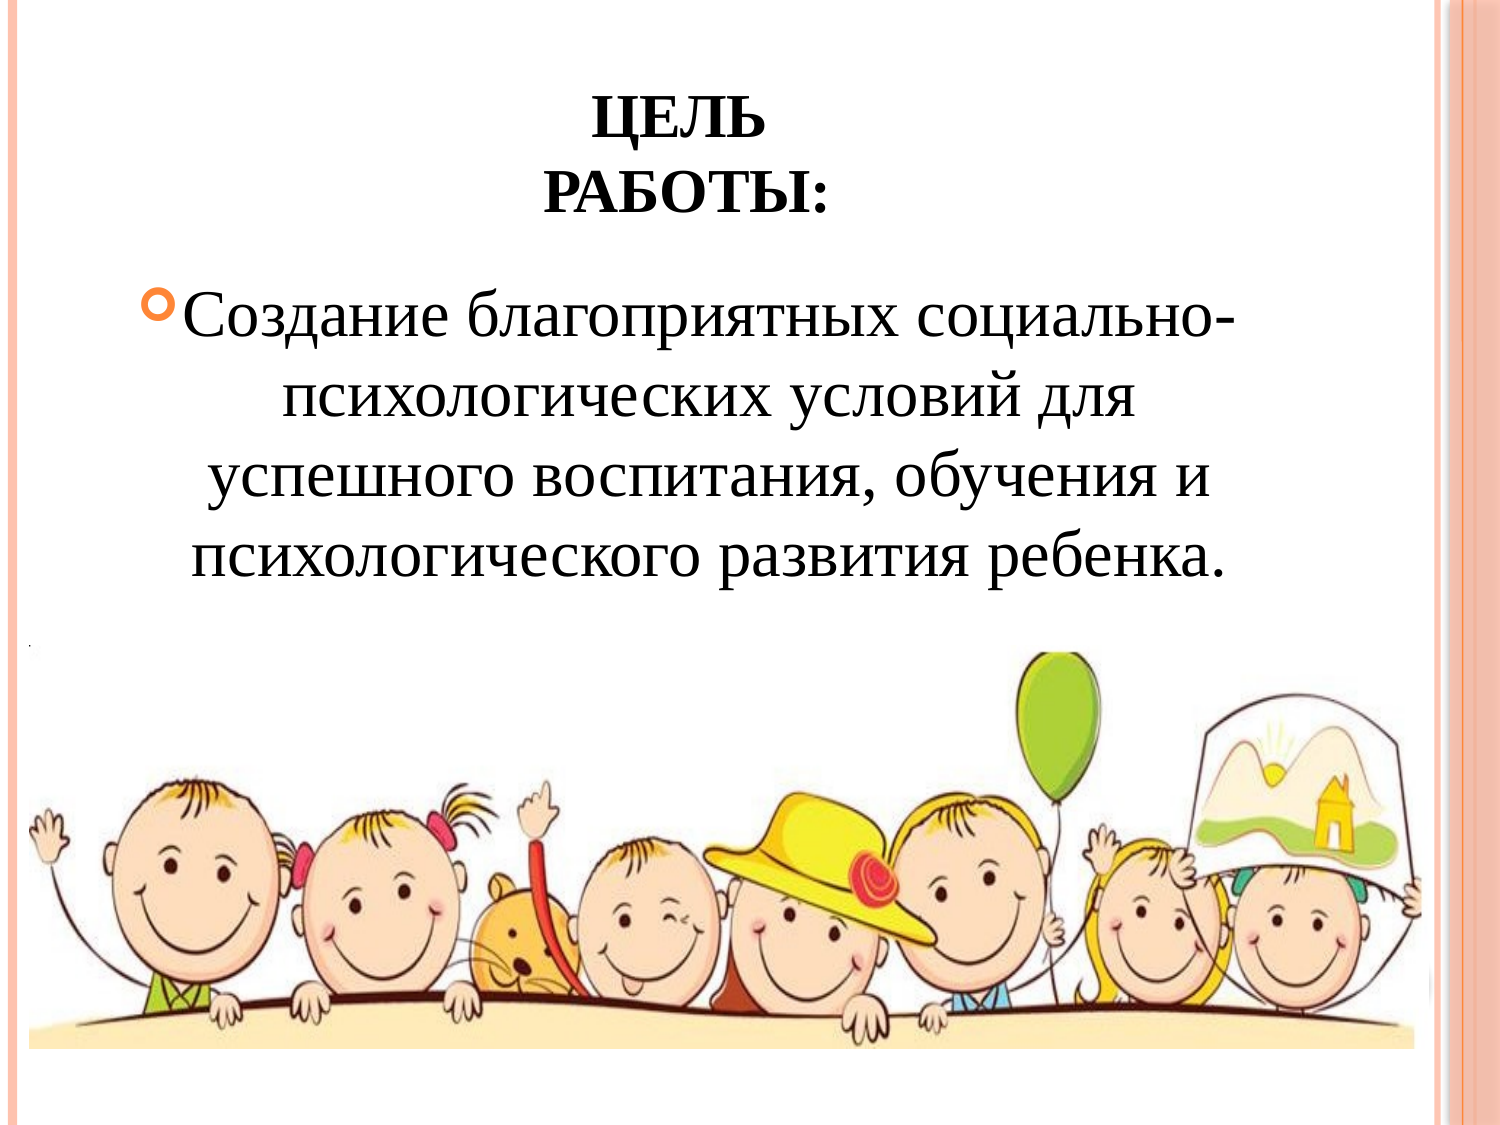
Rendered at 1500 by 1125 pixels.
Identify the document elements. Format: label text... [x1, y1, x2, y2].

picture [28, 644, 1430, 1049]
title Цель работы: [75, 45, 1300, 233]
list Создание благоприятных социально-психологических условий для успешного воспитания, обучения и психологического развития ребенка. [75, 262, 1300, 641]
